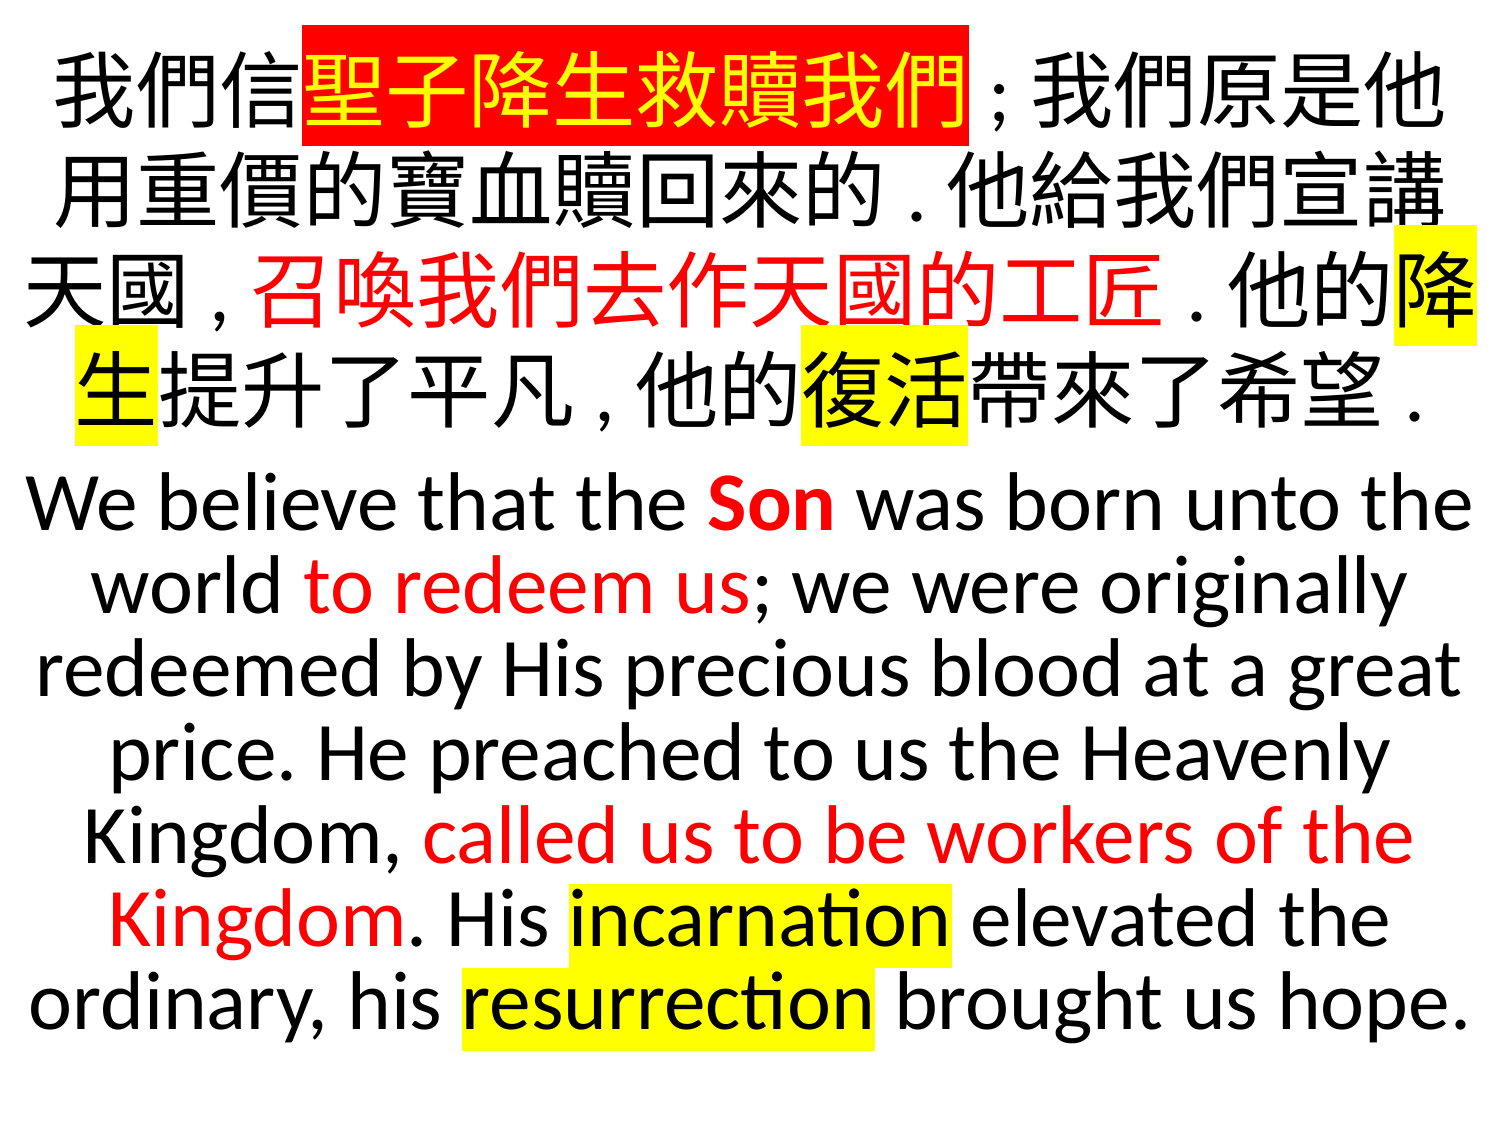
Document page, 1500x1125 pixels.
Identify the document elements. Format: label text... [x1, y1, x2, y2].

subtitle 我們信聖子降生救贖我們;我們原是他用重價的寶血贖回來的.他給我們宣講天國,召喚我們去作天國的工匠.他的降生提升了平凡,他的復活帶來了希望. We believe that the Son was born unto the world to redeem us; we were originally redeemed by His precious blood at a great price. He preached to us the Heavenly Kingdom, called us to be workers of the Kingdom. His incarnation elevated the ordinary, his resurrection brought us hope. [0, 30, 1500, 1106]
